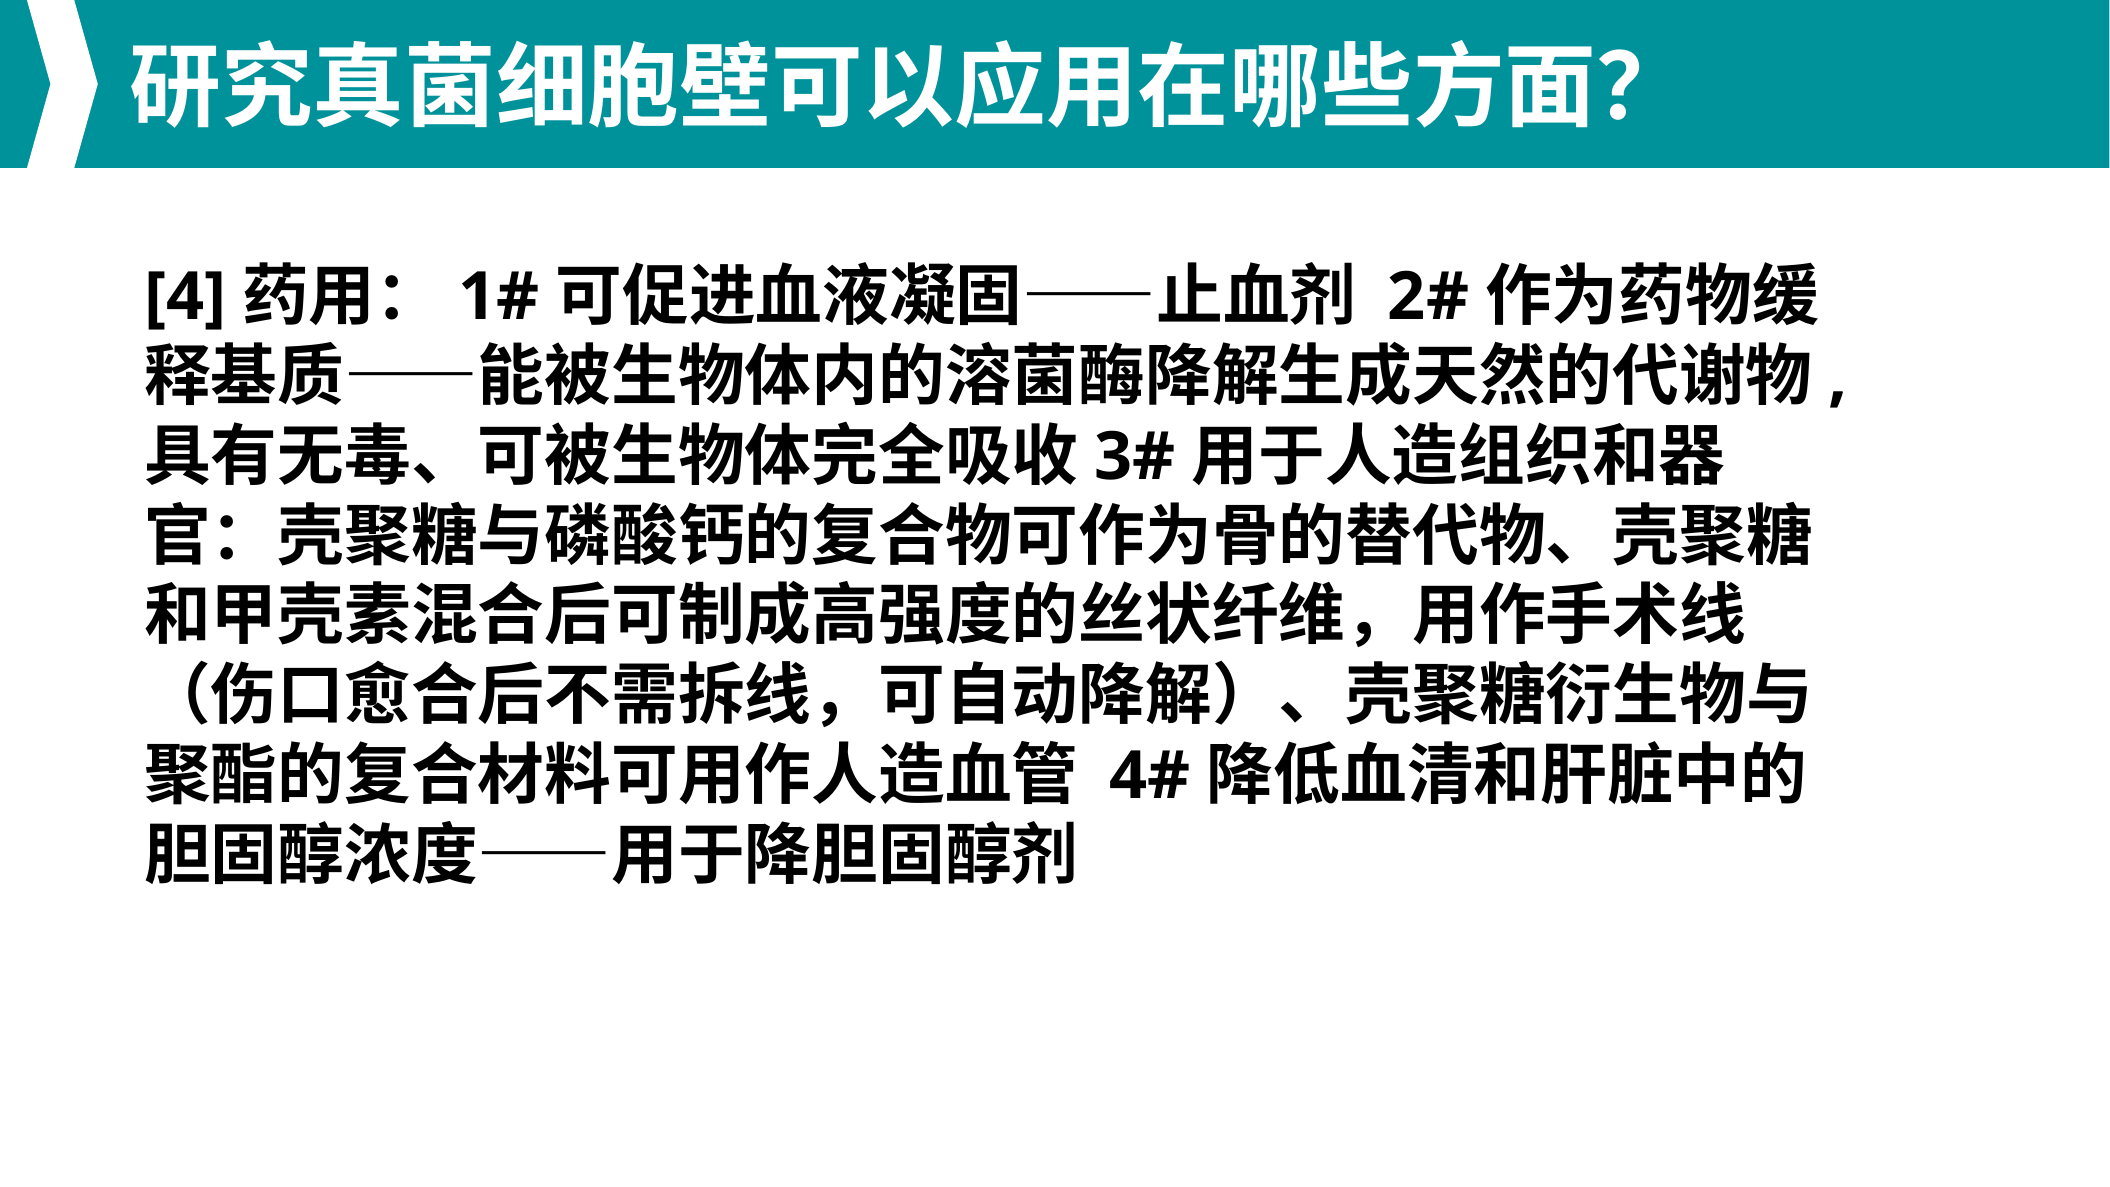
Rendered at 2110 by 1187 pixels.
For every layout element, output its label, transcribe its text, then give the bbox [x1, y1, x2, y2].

list 研究真菌细胞壁可以应用在哪些方面？ [129, 40, 1928, 141]
text_box [4]药用：1#可促进血液凝固——止血剂 2#作为药物缓释基质——能被生物体内的溶菌酶降解生成天然的代谢物,具有无毒、可被生物体完全吸收3#用于人造组织和器官：壳聚糖与磷酸钙的复合物可作为骨的替代物、壳聚糖和甲壳素混合后可制成高强度的丝状纤维，用作手术线（伤口愈合后不需拆线，可自动降解）、壳聚糖衍生物与聚酯的复合材料可用作人造血管 4#降低血清和肝脏中的胆固醇浓度——用于降胆固醇剂 [129, 245, 1871, 980]
